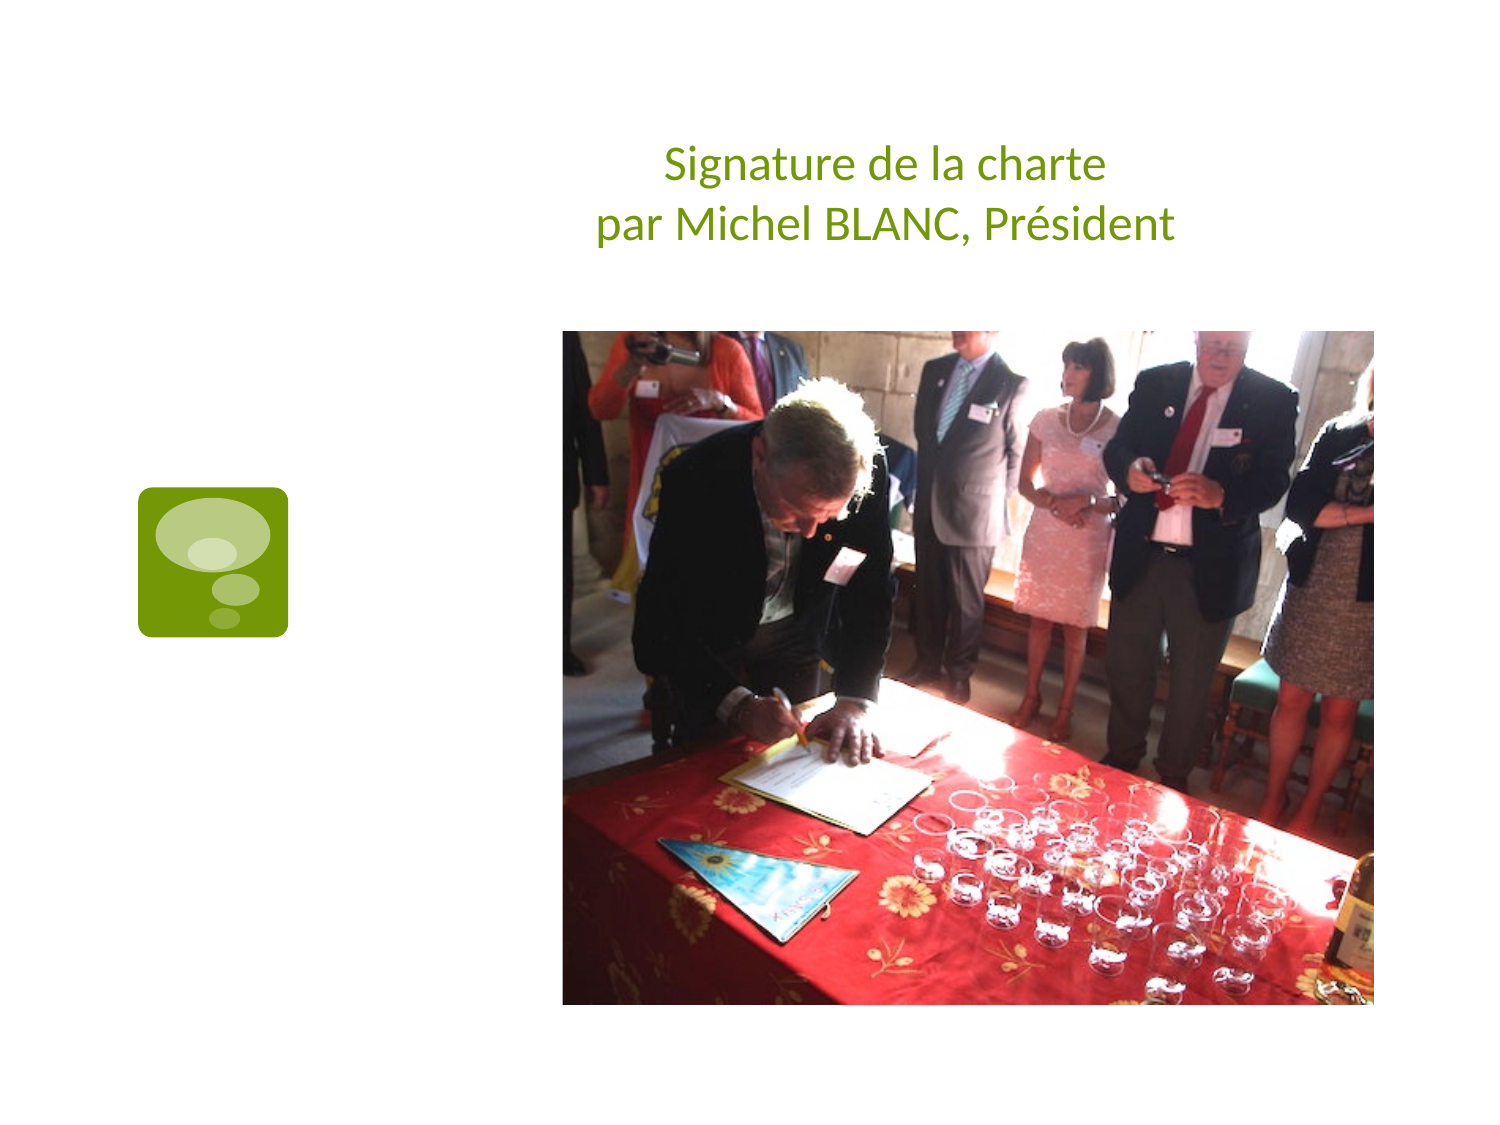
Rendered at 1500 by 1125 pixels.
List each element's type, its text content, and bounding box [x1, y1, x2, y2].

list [561, 330, 1375, 1006]
title Signature de la charte par Michel BLANC, Président [408, 112, 1375, 258]
